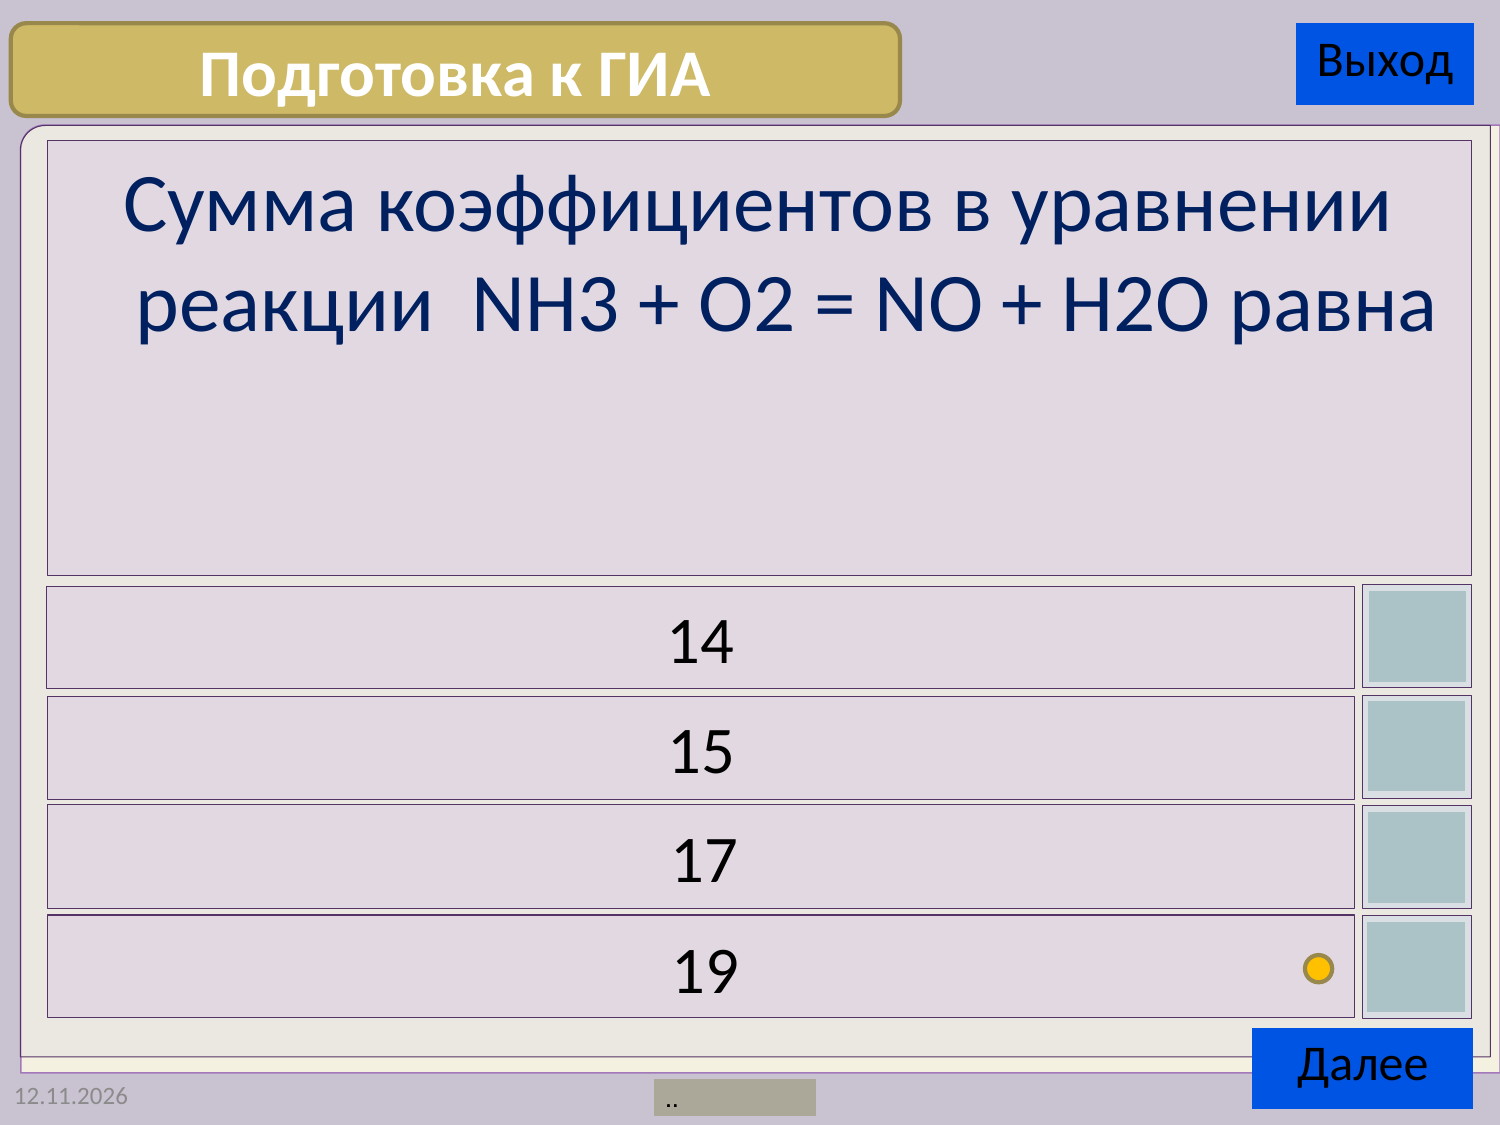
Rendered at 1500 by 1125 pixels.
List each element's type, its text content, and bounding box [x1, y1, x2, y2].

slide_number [0, 1065, 174, 1125]
list 14 [45, 589, 1356, 685]
list 17 [49, 808, 1360, 905]
text_box Подготовка к ГИА [8, 21, 903, 119]
list 19 [50, 919, 1361, 1015]
list Сумма коэффициентов в уравнении реакции NH3 + O2 = NO + H2O равна [49, 140, 1469, 576]
list 15 [46, 699, 1357, 796]
